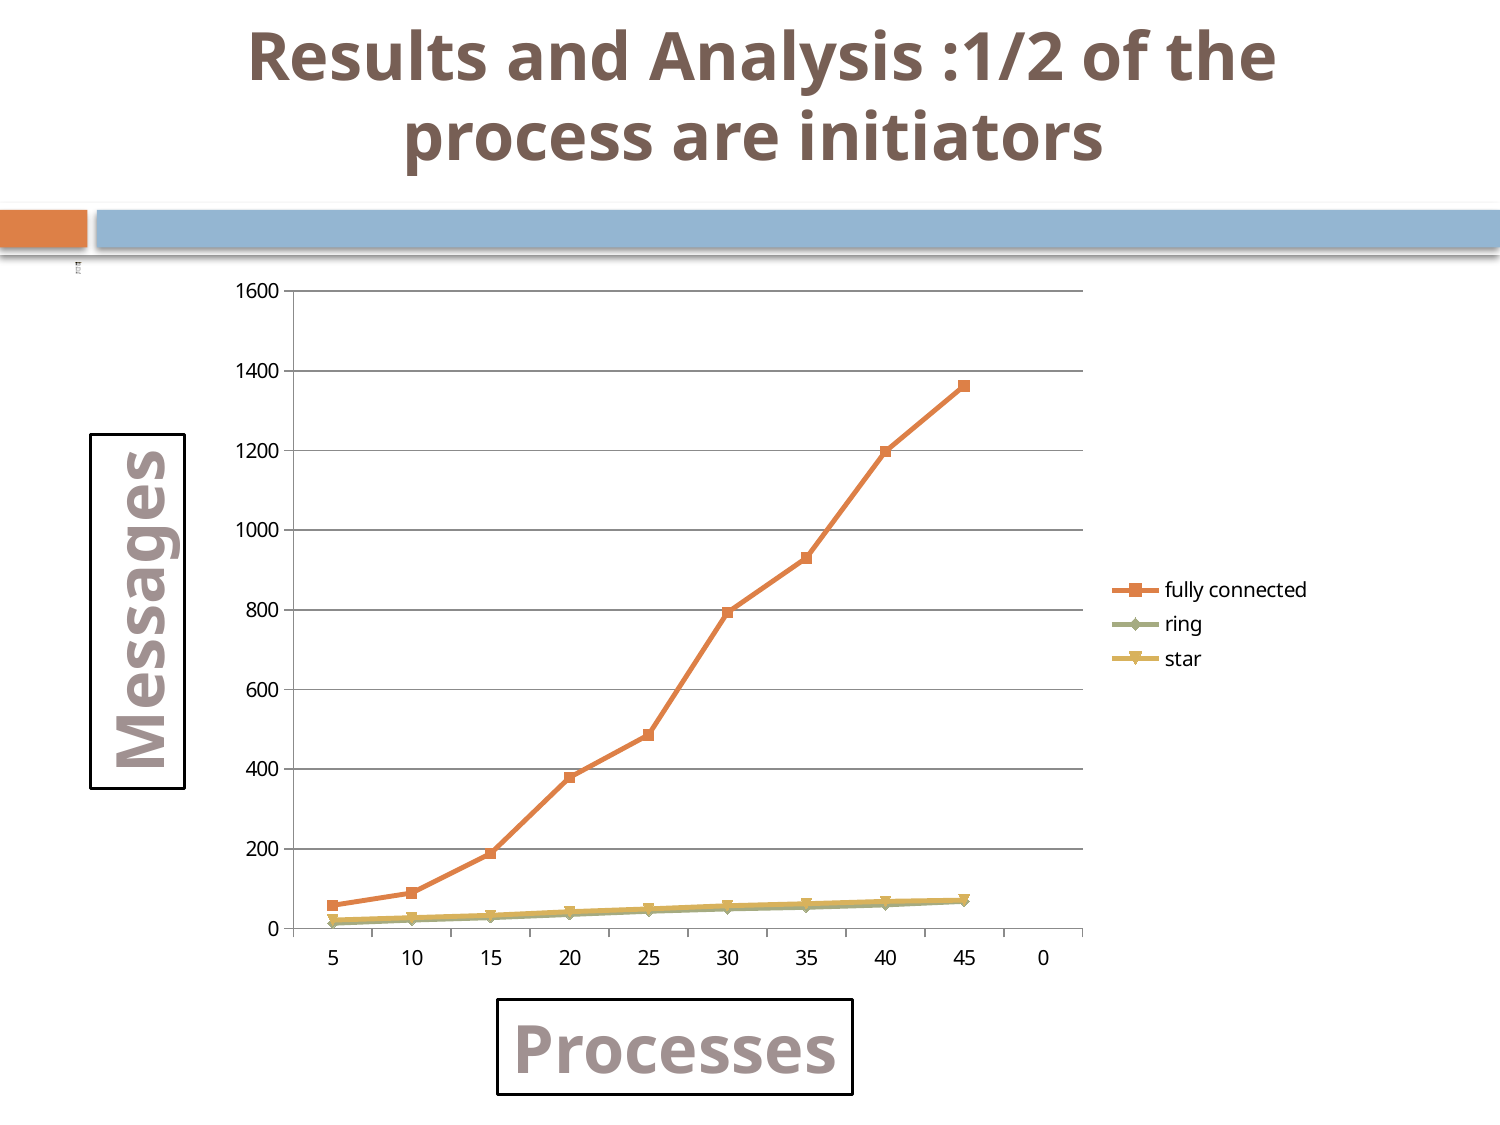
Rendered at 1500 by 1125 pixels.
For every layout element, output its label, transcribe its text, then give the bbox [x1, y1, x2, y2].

text_box Processes [496, 998, 854, 1096]
chart [212, 262, 1327, 987]
title Results and Analysis :1/2 of the process are initiators [149, 0, 1376, 188]
text_box Messages [89, 433, 186, 790]
chart [74, 262, 88, 276]
